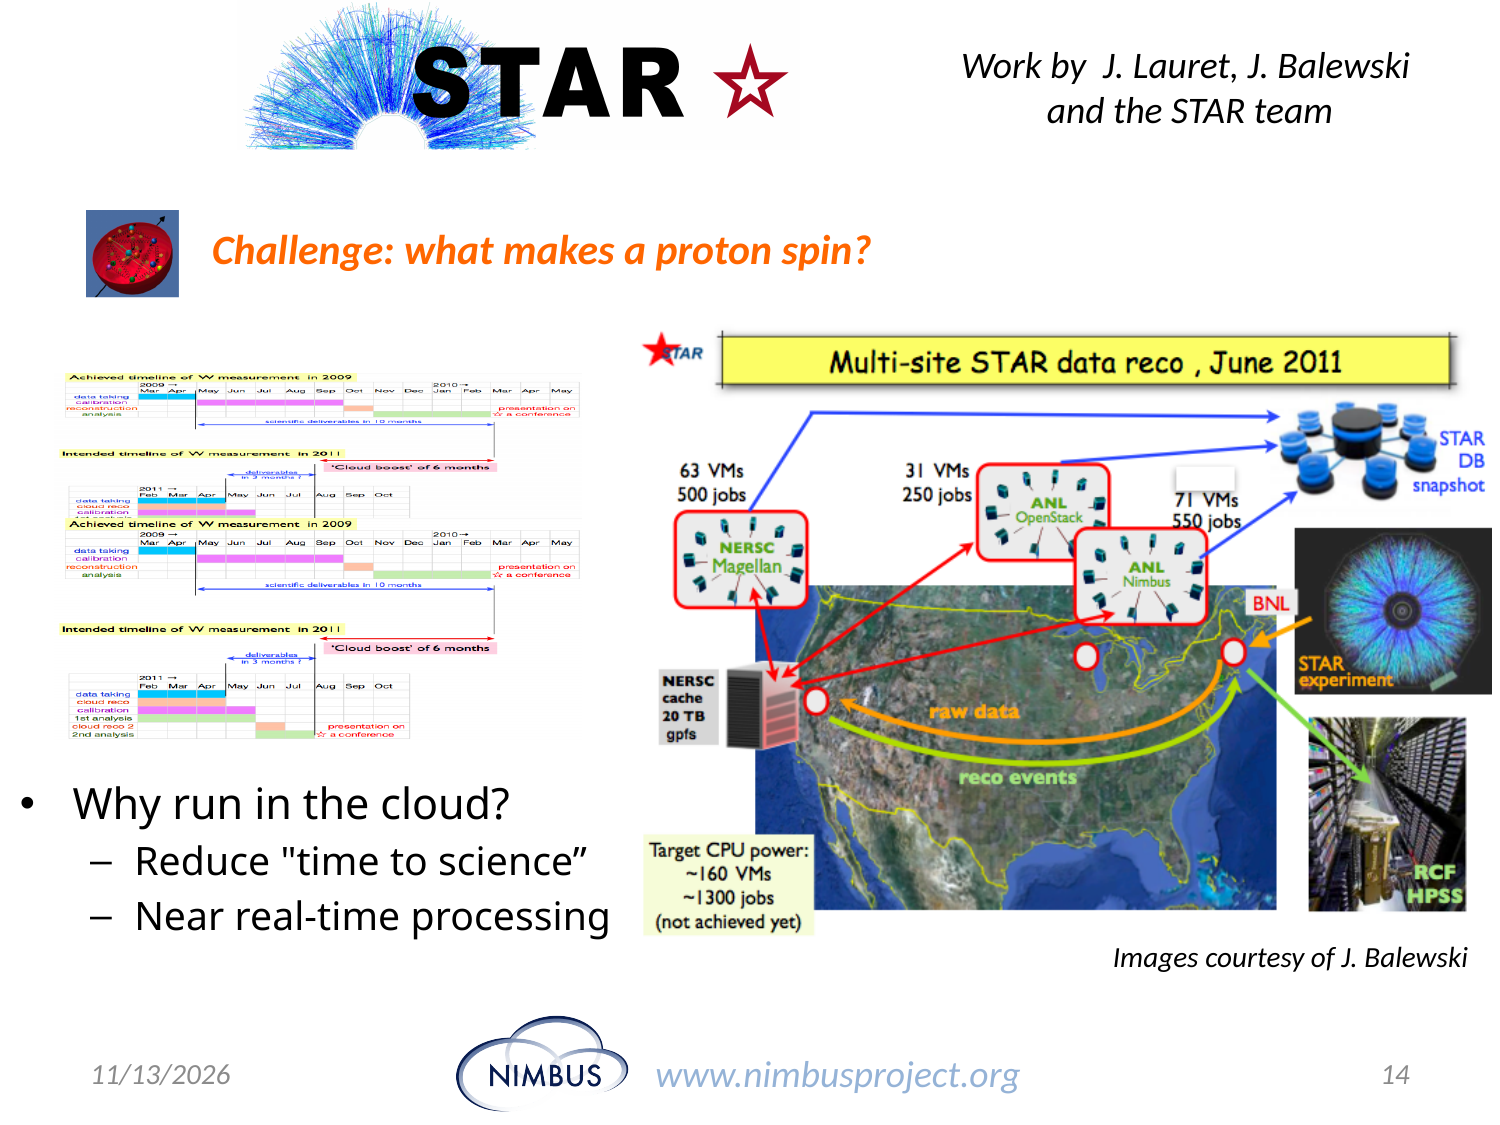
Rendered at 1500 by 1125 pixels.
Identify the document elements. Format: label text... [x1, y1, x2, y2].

picture [638, 314, 1493, 941]
picture [237, 0, 801, 150]
picture [86, 209, 179, 299]
text_box Challenge: what makes a proton spin? [197, 215, 888, 281]
picture [54, 372, 582, 740]
text_box Work by J. Lauret, J. Balewski and the STAR team [946, 33, 1434, 139]
text_box Images courtesy of J. Balewski [1098, 948, 1490, 982]
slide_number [75, 1042, 425, 1103]
picture [448, 991, 634, 1125]
slide_number 14 [1074, 1042, 1425, 1103]
text_box Why run in the cloud? Reduce "time to science” Near real-time processing [4, 769, 644, 982]
